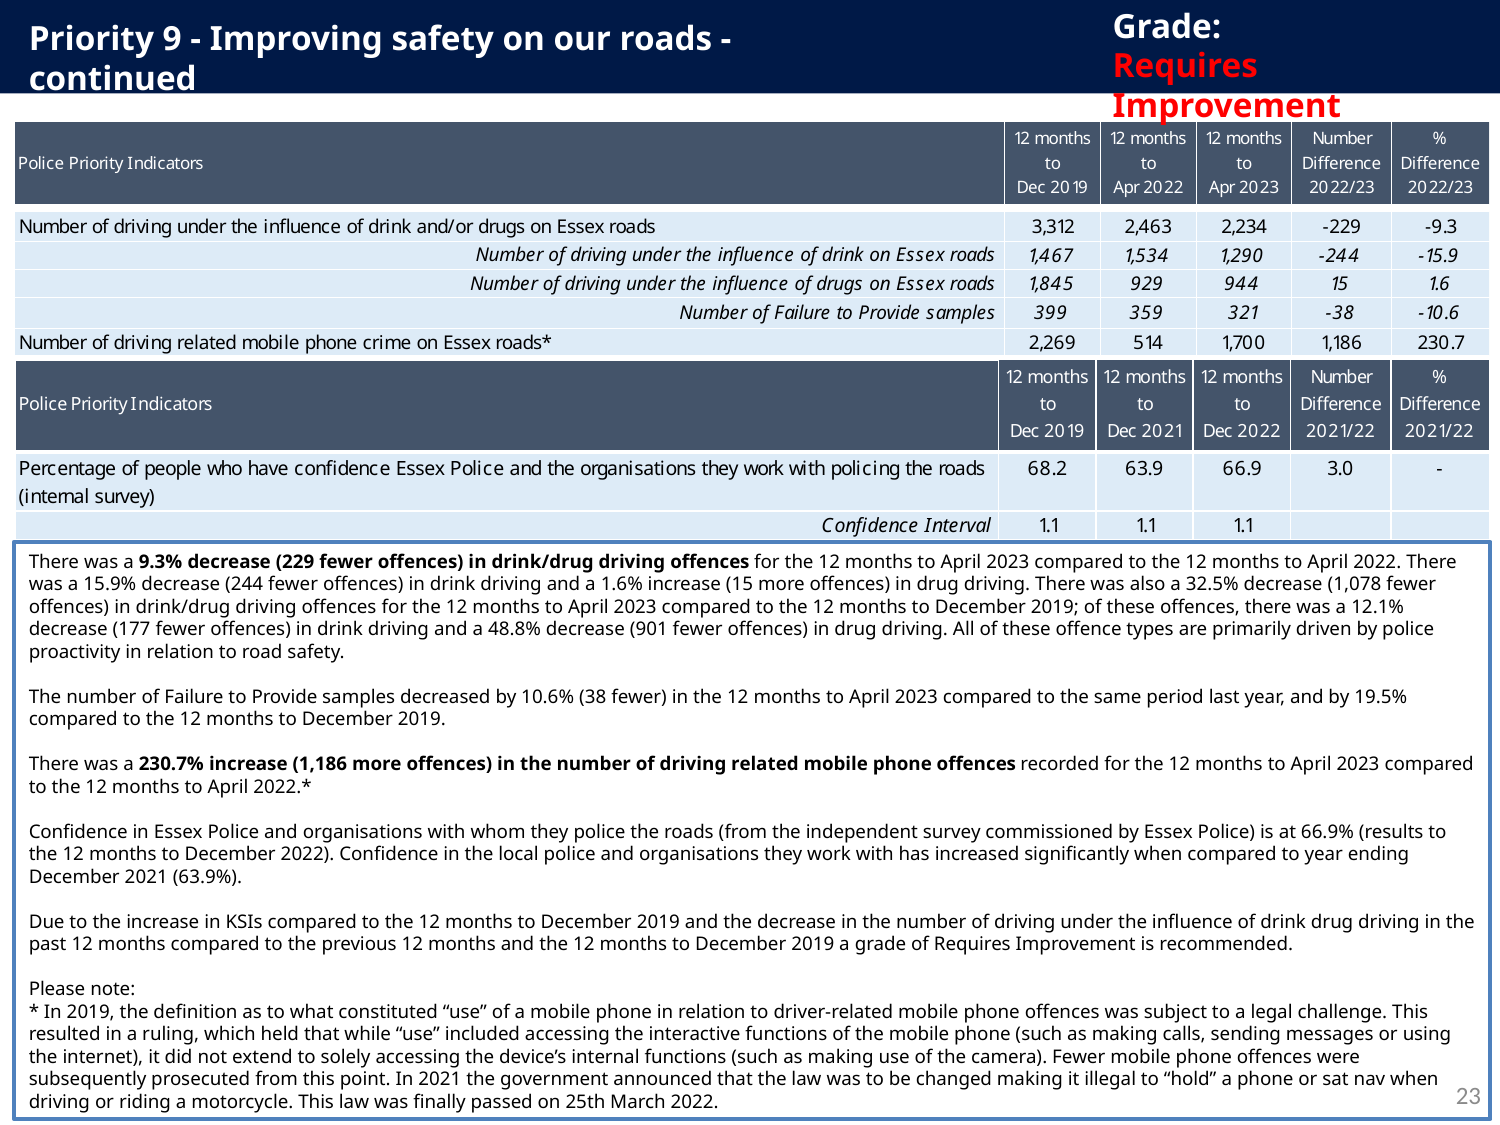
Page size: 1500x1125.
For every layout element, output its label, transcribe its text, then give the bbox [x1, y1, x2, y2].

slide_number 23 [1146, 1064, 1497, 1125]
picture [13, 358, 1491, 541]
text_box There was a 9.3% decrease (229 fewer offences) in drink/drug driving offences for the 12 months to April 2023 compared to the 12 months to April 2022. There was a 15.9% decrease (244 fewer offences) in drink driving and a 1.6% increase (15 more offences) in drug driving. There was also a 32.5% decrease (1,078 fewer offences) in drink/drug driving offences for the 12 months to April 2023 compared to the 12 months to December 2019; of these offences, there was a 12.1% decrease (177 fewer offences) in drink driving and a 48.8% decrease (901 fewer offences) in drug driving. All of these offence types are primarily driven by police proactivity in relation to road safety. The number of Failure to Provide samples decreased by 10.6% (38 fewer) in the 12 months to April 2023 compared to the same period last year, and by 19.5% compared to the 12 months to December 2019. There was a 230.7% increase (1,186 more offences) in the number of driving related mobile phone offences recorded for the 12 months to April 2023 compared to the 12 months to April 2022.* Confidence in Essex Police and organisations with whom they police the roads (from the independent survey commissioned by Essex Police) is at 66.9% (results to the 12 months to December 2022). Confidence in the local police and organisations they work with has increased significantly when compared to year ending December 2021 (63.9%). Due to the increase in KSIs compared to the 12 months to December 2019 and the decrease in the number of driving under the influence of drink drug driving in the past 12 months compared to the previous 12 months and the 12 months to December 2019 a grade of Requires Improvement is recommended. Please note: * In 2019, the definition as to what constituted “use” of a mobile phone in relation to driver-related mobile phone offences was subject to a legal challenge. This resulted in a ruling, which held that while “use” included accessing the interactive functions of the mobile phone (such as making calls, sending messages or using the internet), it did not extend to solely accessing the device’s internal functions (such as making use of the camera). Fewer mobile phone offences were subsequently prosecuted from this point. In 2021 the government announced that the law was to be changed making it illegal to “hold” a phone or sat nav when driving or riding a motorcycle. This law was finally passed on 25th March 2022. [12, 546, 1492, 1121]
text_box Grade: Requires Improvement [1097, 0, 1500, 132]
text_box [0, 0, 1097, 96]
text_box Priority 9 - Improving safety on our roads - continued [14, 9, 912, 105]
picture [13, 121, 1491, 357]
